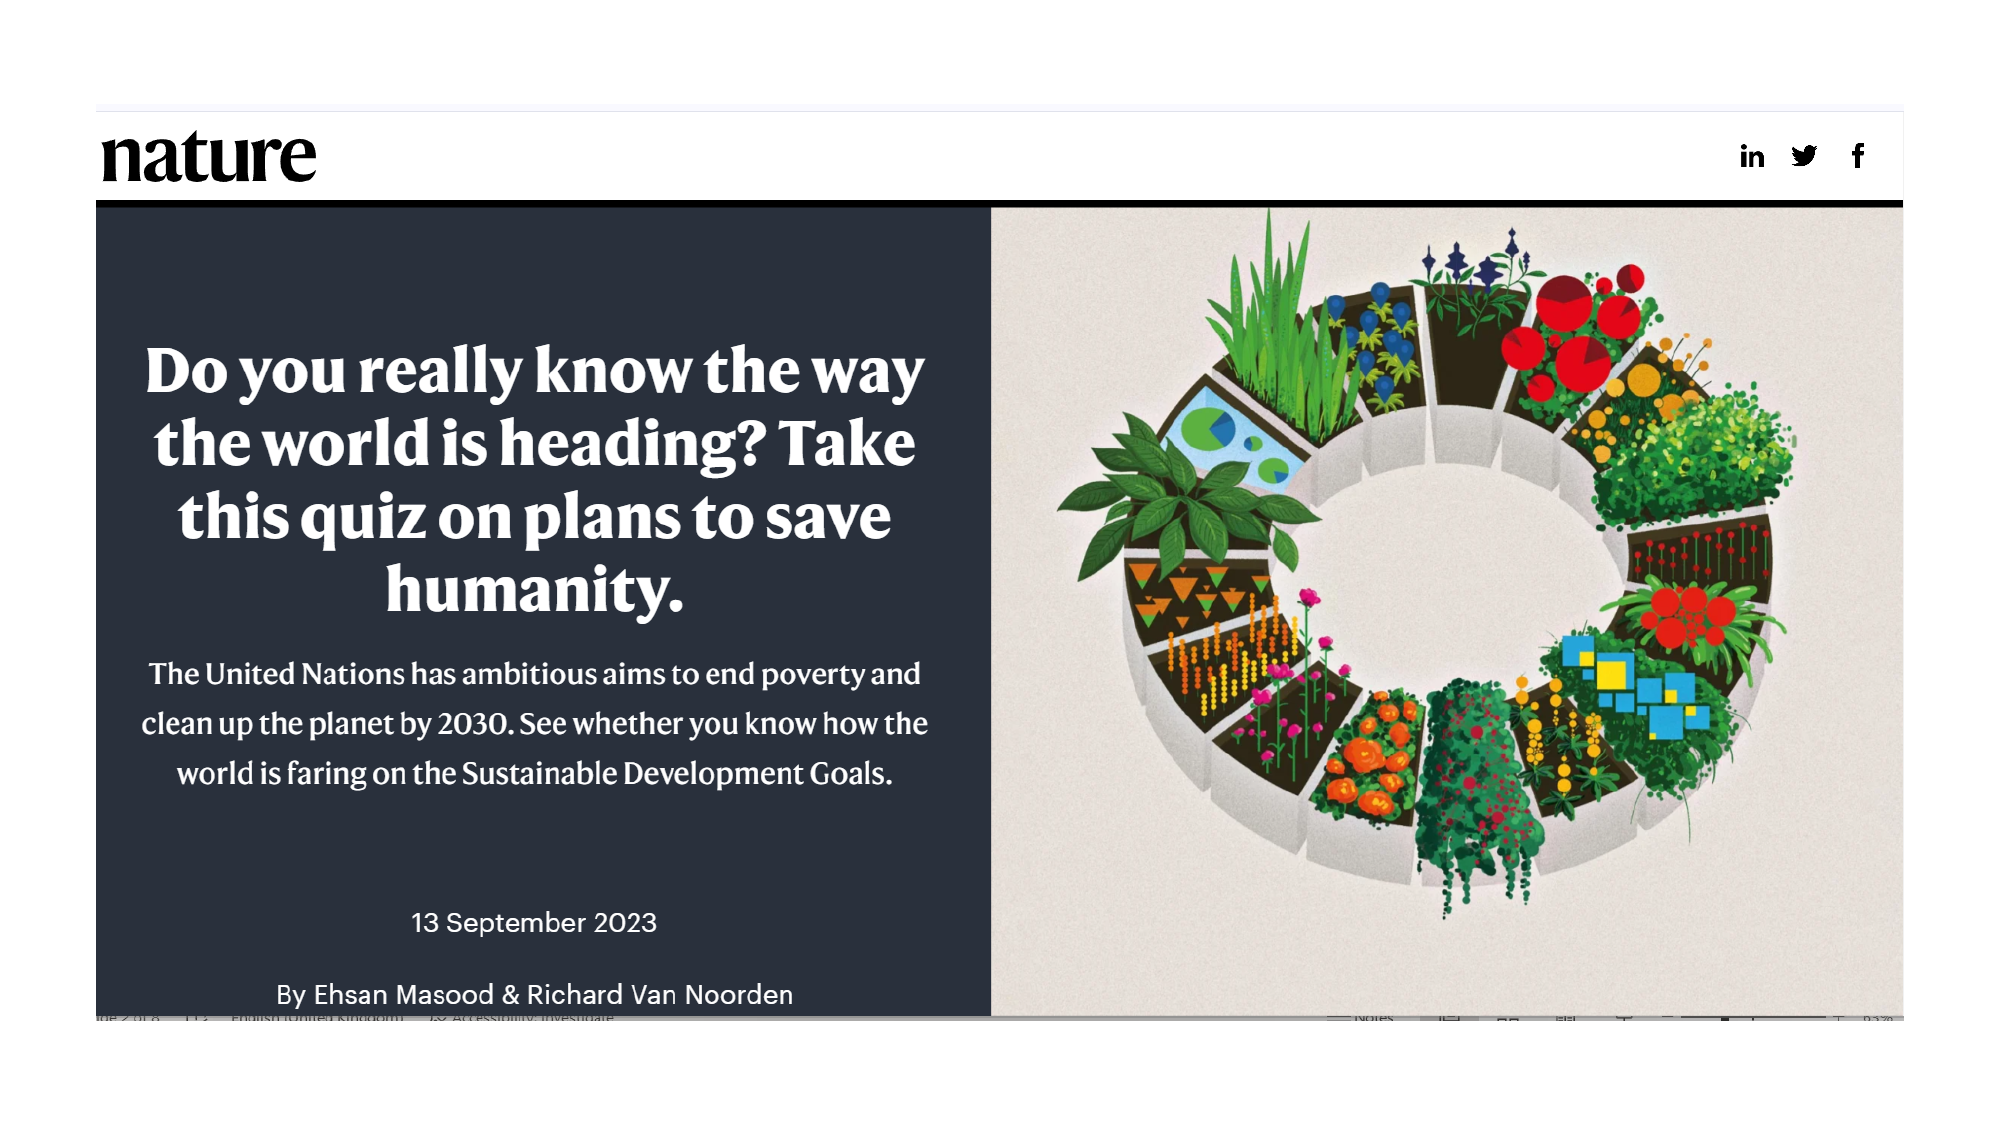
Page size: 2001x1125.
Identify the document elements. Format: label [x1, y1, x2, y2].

list [96, 104, 1904, 1021]
